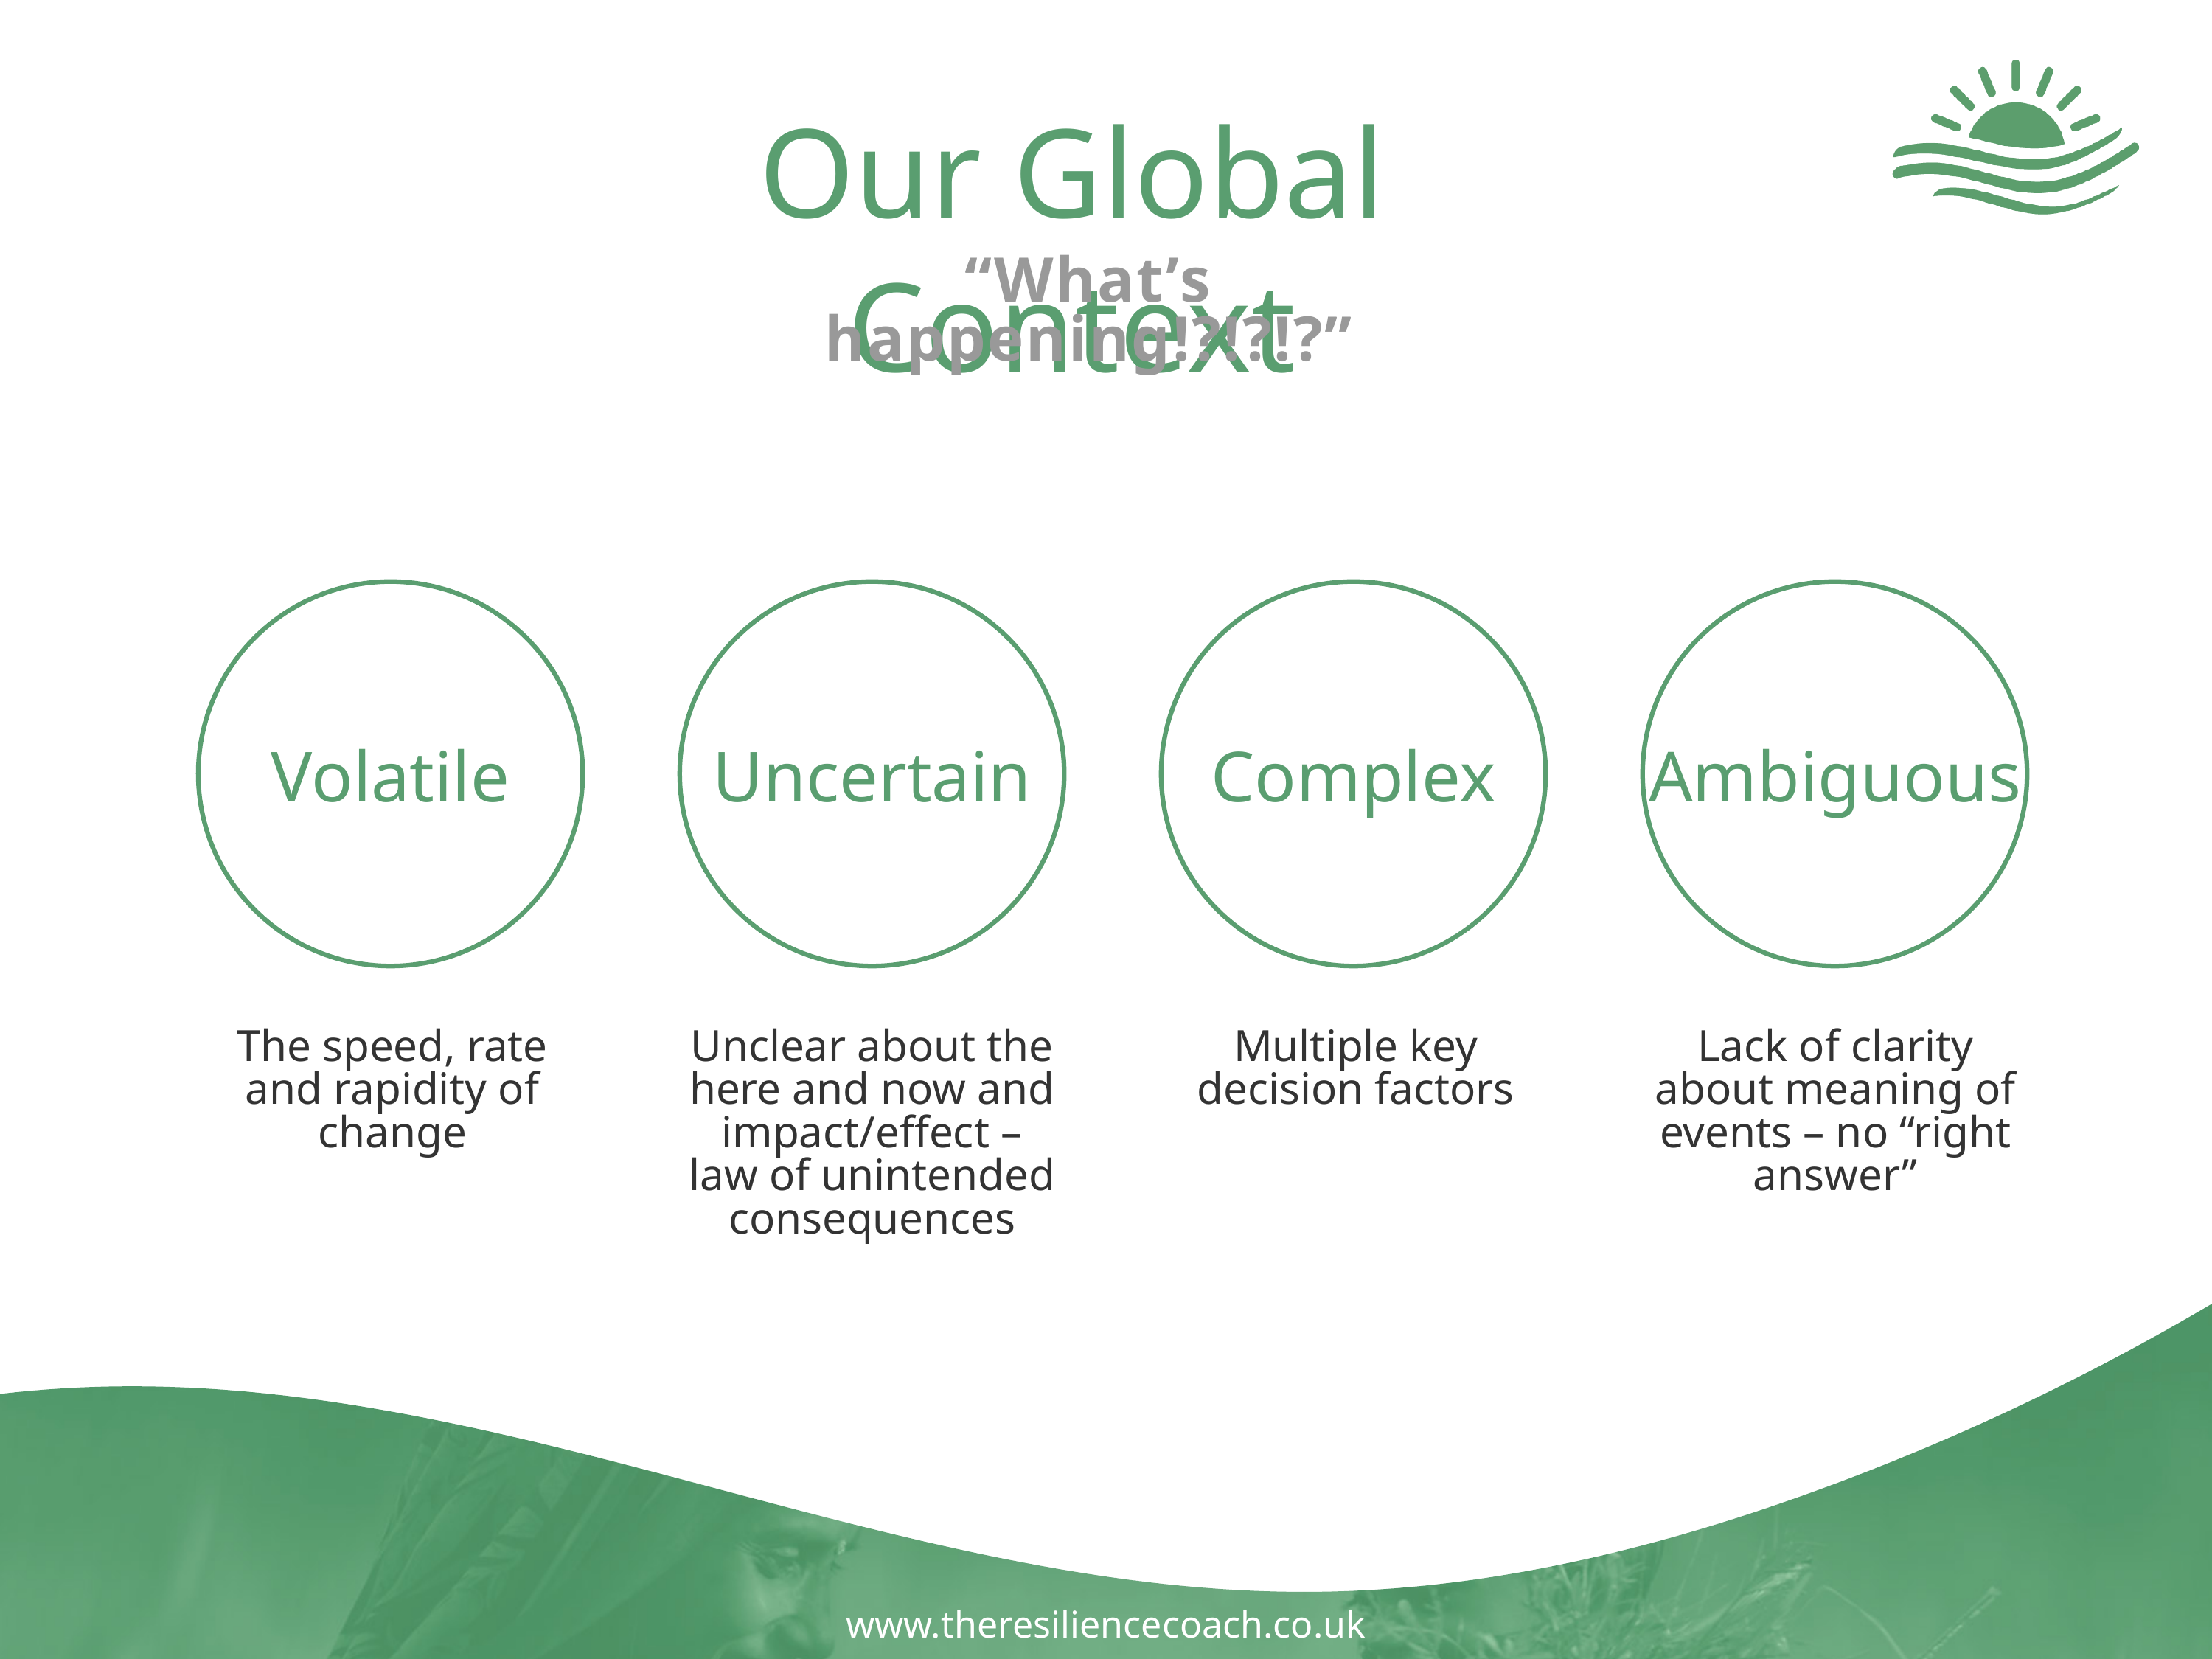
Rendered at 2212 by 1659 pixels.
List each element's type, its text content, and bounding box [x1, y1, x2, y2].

picture [1861, 28, 2170, 246]
text_box [198, 581, 583, 967]
text_box Lack of clarity about meaning of events – no “right answer” [1635, 1017, 2036, 1209]
text_box Multiple key decision factors [1155, 1017, 1556, 1123]
text_box The speed, rate and rapidity of change [192, 1017, 593, 1166]
text_box [1161, 581, 1546, 967]
text_box Ambiguous [1648, 732, 2022, 815]
picture [0, 1304, 2212, 1659]
text_box Our Global Context [541, 88, 1603, 397]
text_box [679, 581, 1065, 967]
text_box Complex [1211, 732, 1496, 815]
text_box Unclear about the here and now and impact/effect – law of unintended consequences [672, 1017, 1072, 1253]
text_box [1642, 581, 2028, 967]
text_box “What’s happening!?!?!?” [700, 248, 1478, 378]
text_box Uncertain [712, 732, 1032, 815]
text_box Volatile [271, 732, 510, 815]
